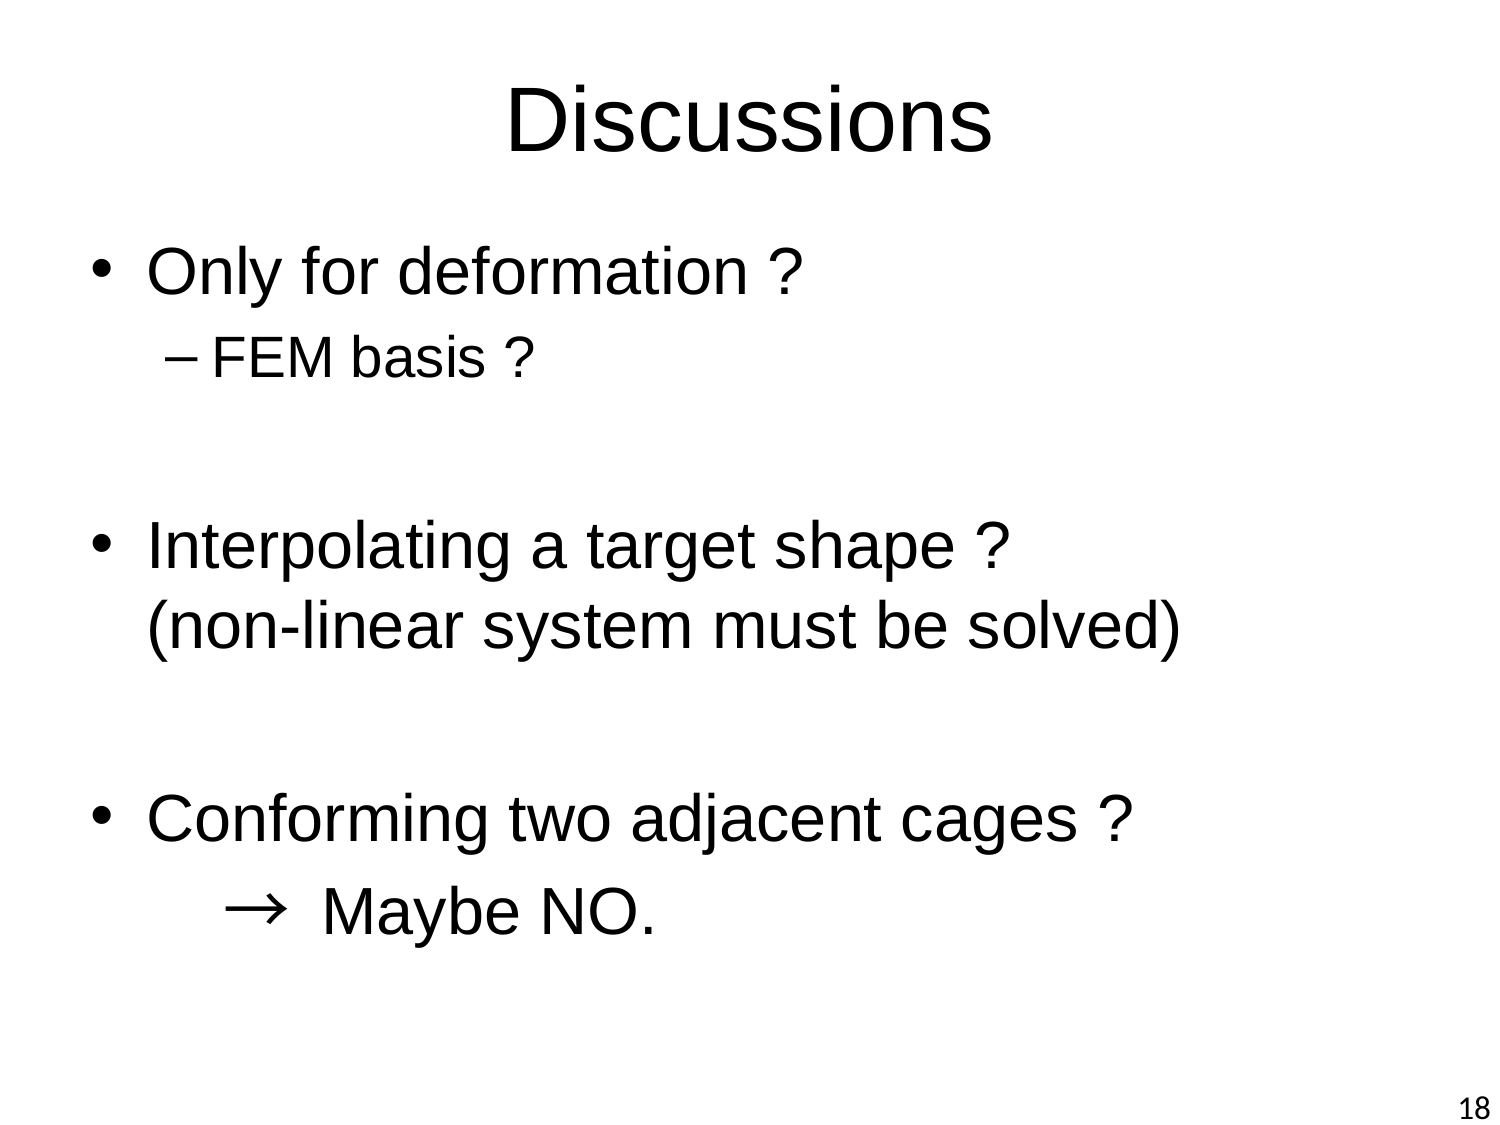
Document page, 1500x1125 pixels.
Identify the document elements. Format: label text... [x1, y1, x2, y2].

slide_number 18 [1411, 1082, 1500, 1125]
list Only for deformation ? FEM basis ? Interpolating a target shape ? (non-linear system must be solved) Conforming two adjacent cages ? → Maybe NO. [74, 219, 1424, 1041]
title Discussions [74, 20, 1426, 209]
